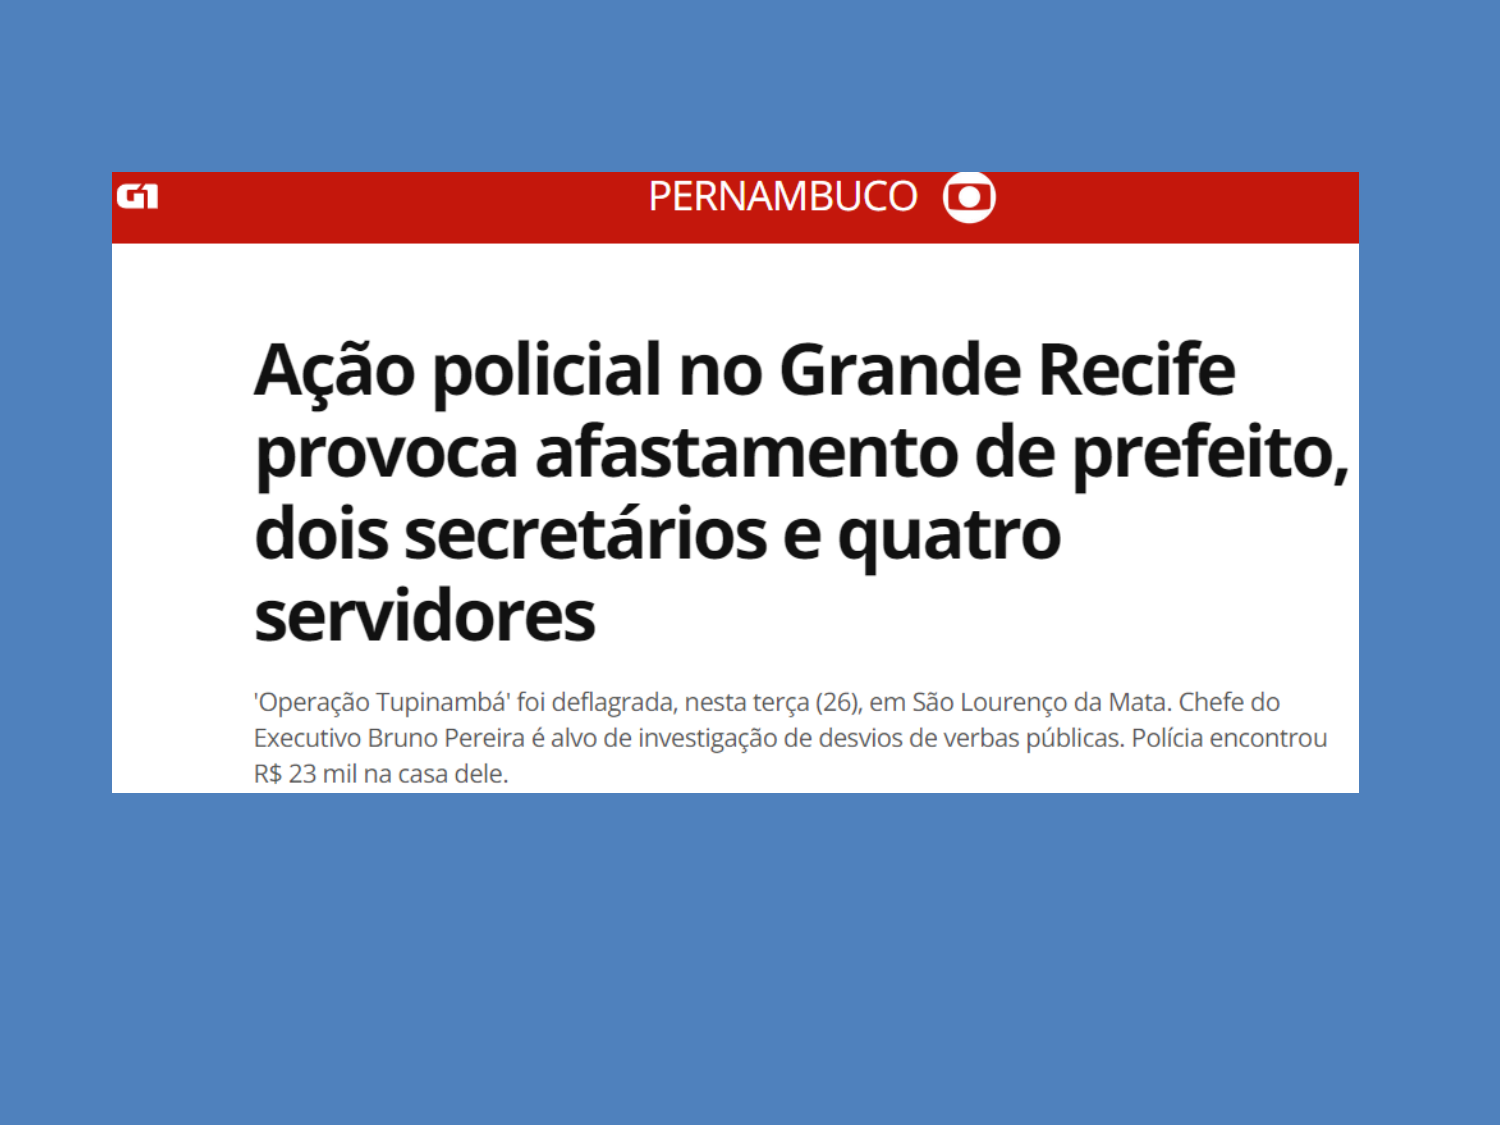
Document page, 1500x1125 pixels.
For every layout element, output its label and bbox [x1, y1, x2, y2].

picture [111, 172, 1359, 793]
